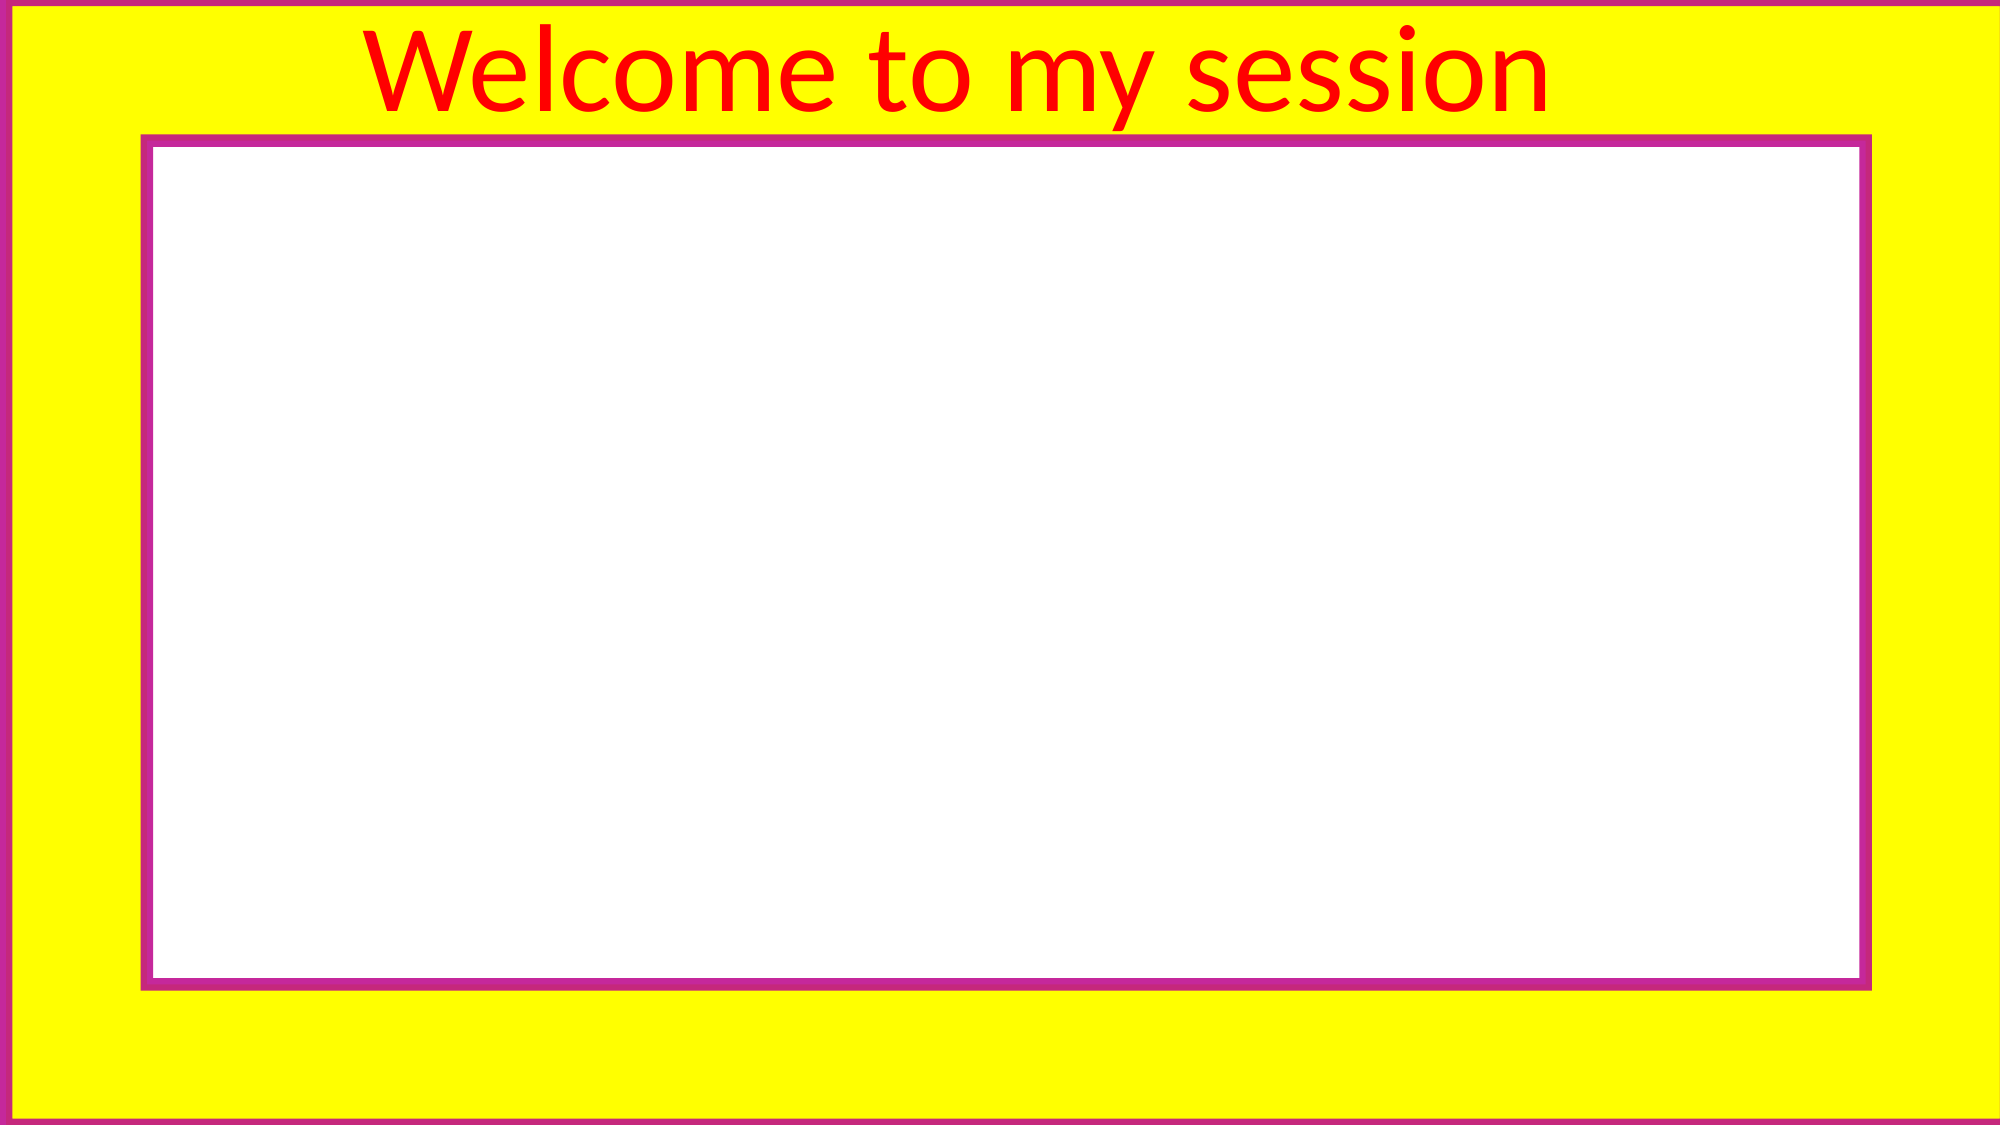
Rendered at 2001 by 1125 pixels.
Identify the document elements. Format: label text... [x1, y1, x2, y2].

text_box [5, 0, 2000, 1125]
picture [143, 143, 1857, 982]
text_box Welcome to my session [347, 0, 1665, 143]
